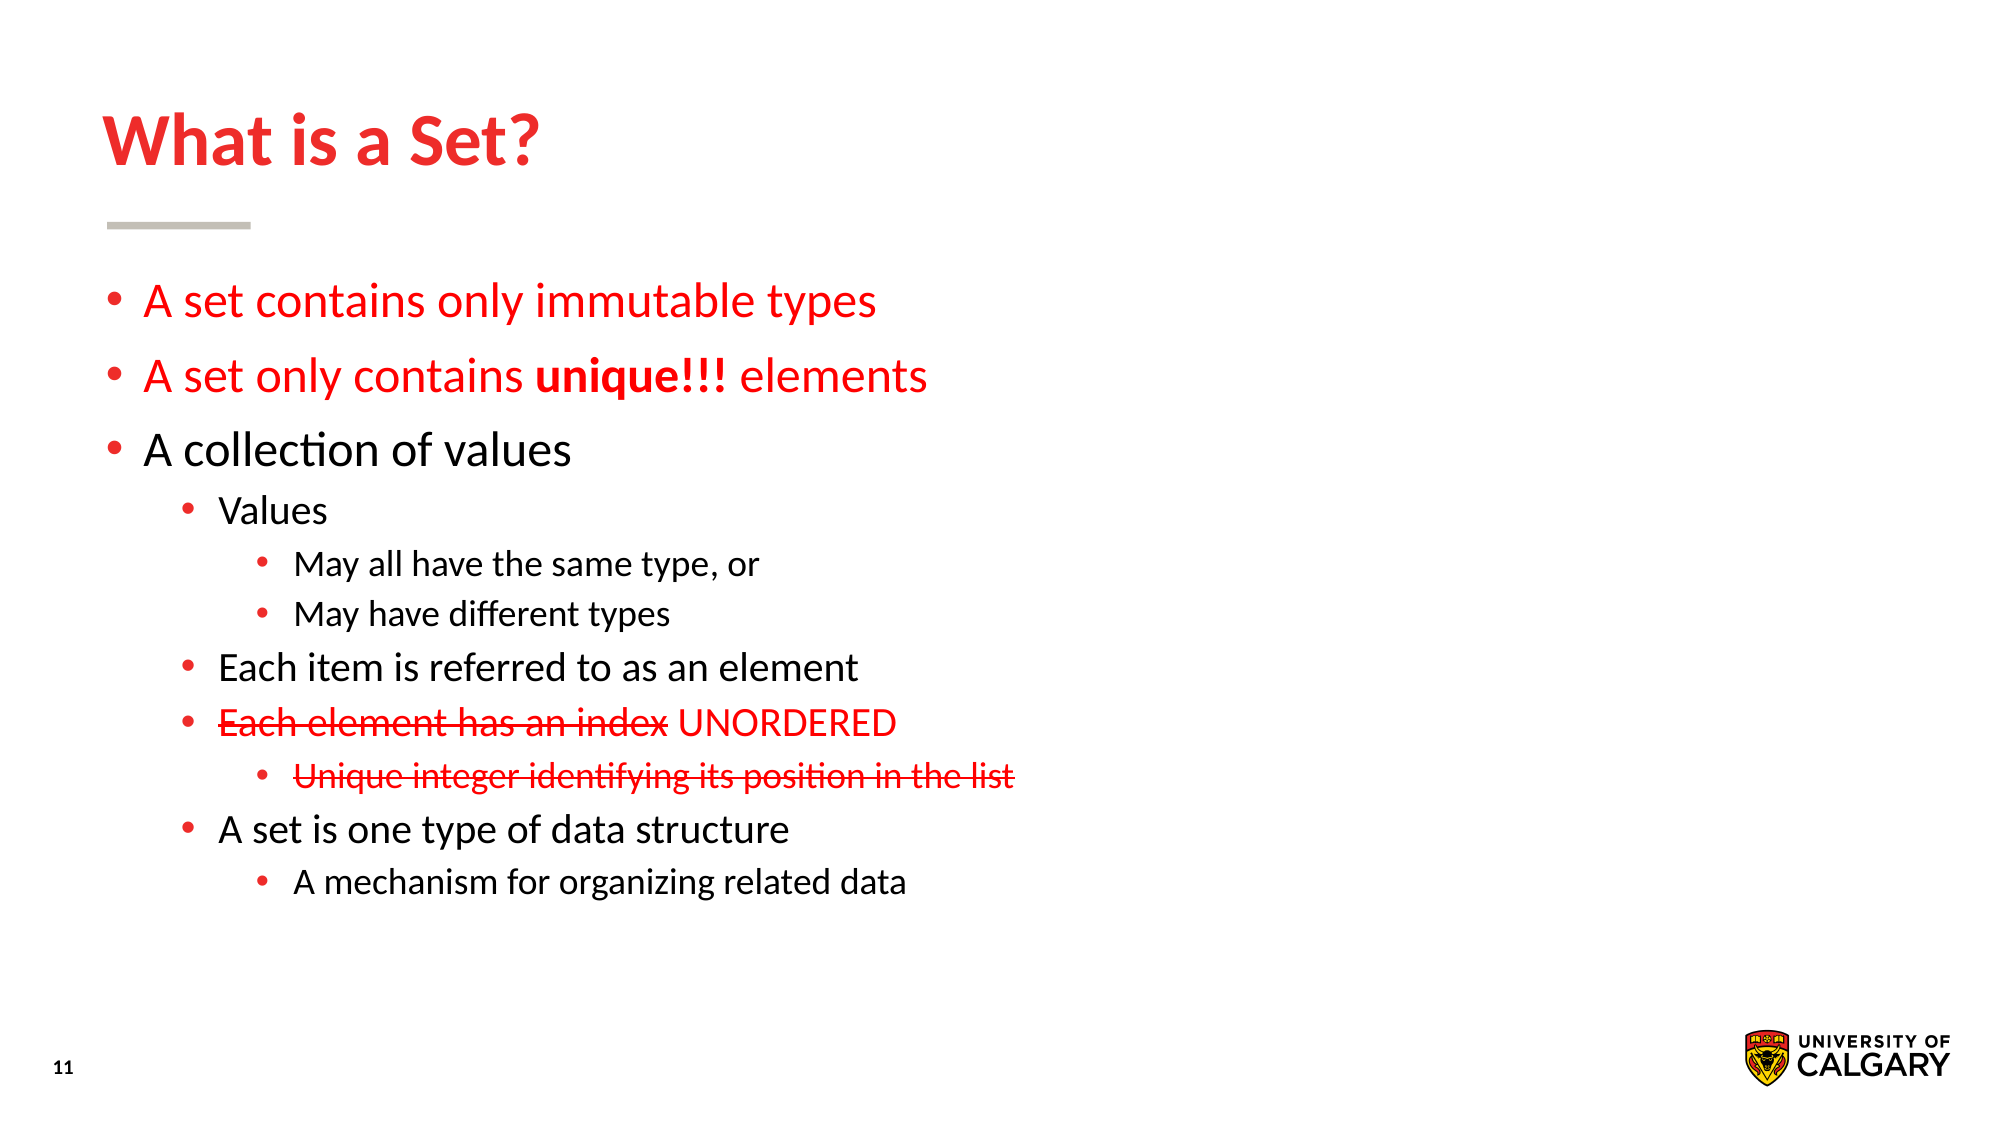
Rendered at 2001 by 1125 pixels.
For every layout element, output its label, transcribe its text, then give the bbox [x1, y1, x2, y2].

picture [1722, 1012, 1973, 1099]
list A set contains only immutable types A set only contains unique!!! elements A collection of values Values May all have the same type, or May have different types Each item is referred to as an element Each element has an index UNORDERED Unique integer identifying its position in the list A set is one type of data structure A mechanism for organizing related data [91, 266, 1774, 981]
title What is a Set? [87, 60, 1774, 222]
